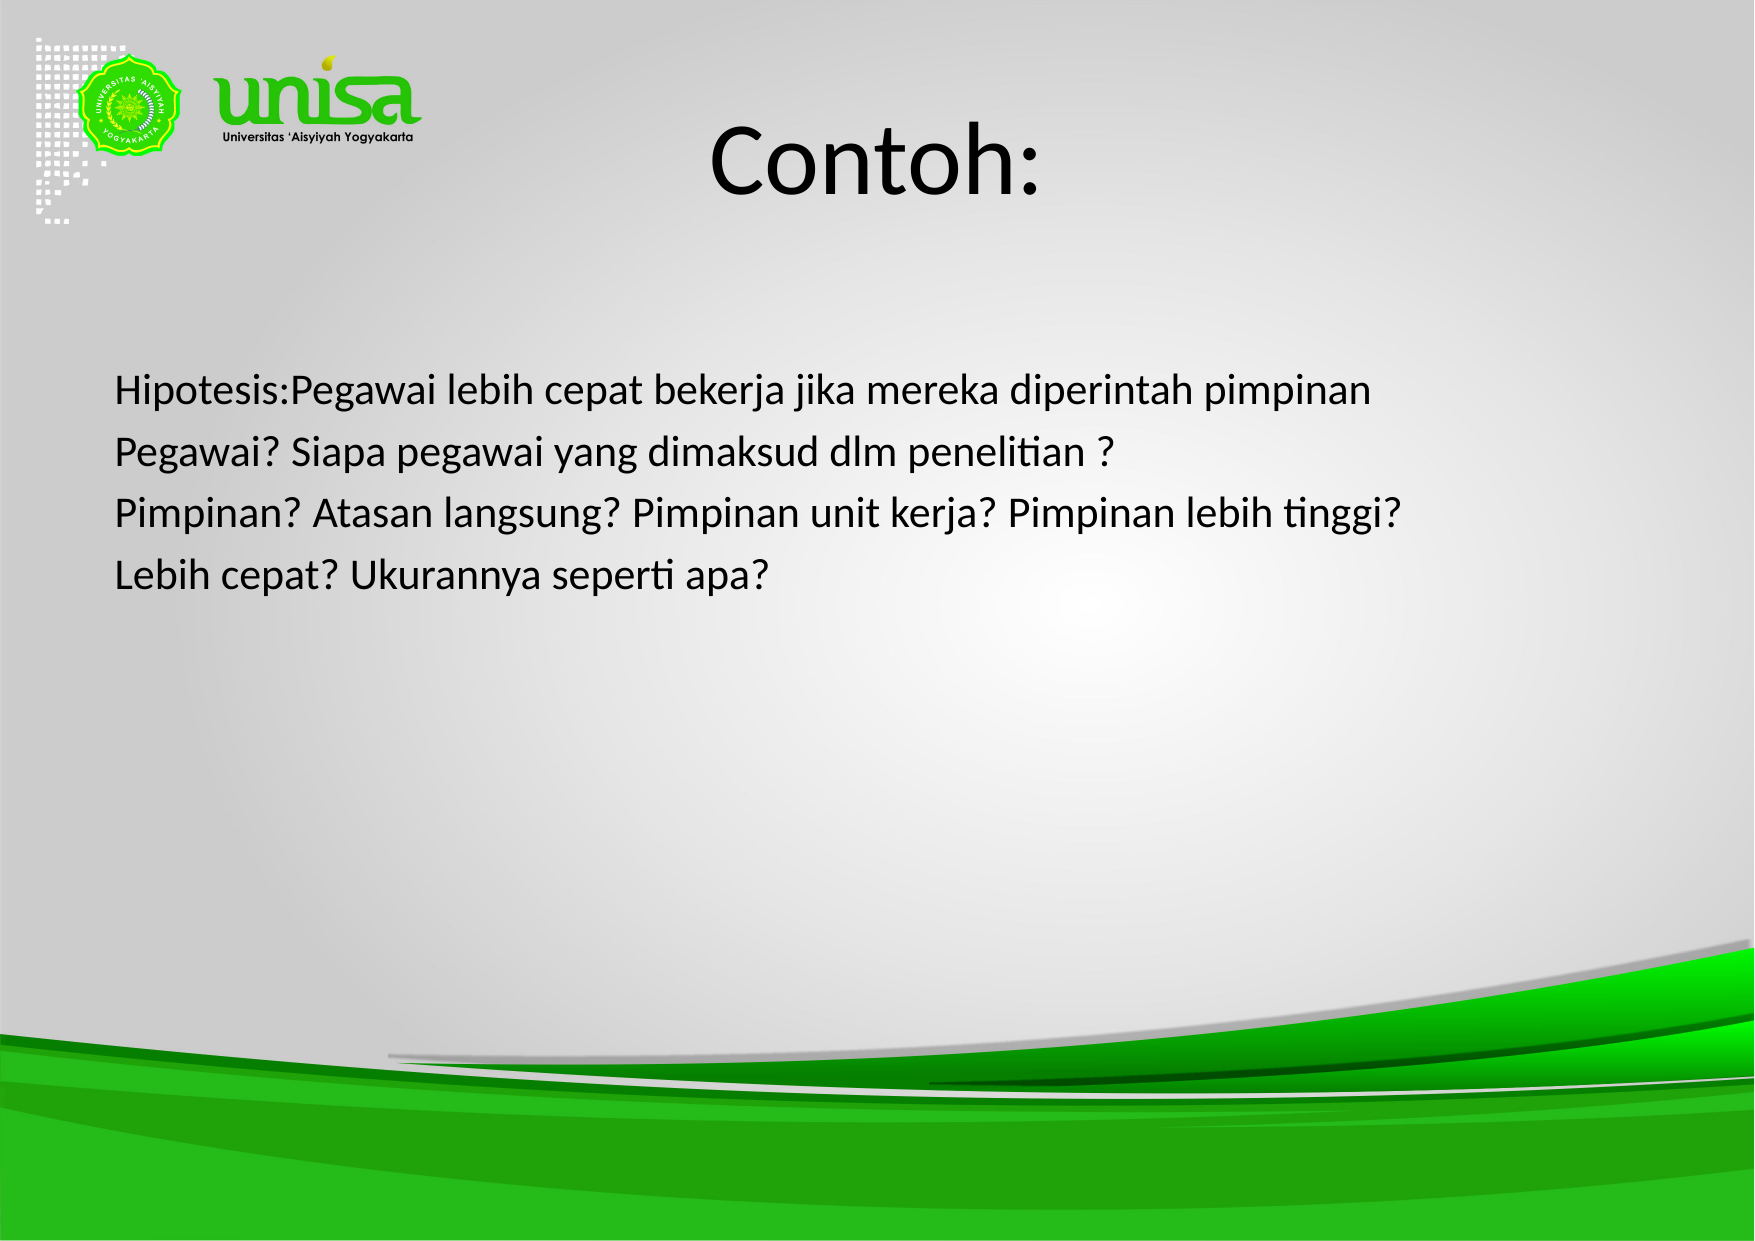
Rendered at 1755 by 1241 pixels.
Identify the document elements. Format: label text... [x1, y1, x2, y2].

picture [0, 0, 1755, 1241]
title Contoh: [87, 49, 1667, 257]
list Hipotesis:Pegawai lebih cepat bekerja jika mereka diperintah pimpinan Pegawai? Siapa pegawai yang dimaksud dlm penelitian ? Pimpinan? Atasan langsung? Pimpinan unit kerja? Pimpinan lebih tinggi? Lebih cepat? Ukurannya seperti apa? [97, 352, 1755, 1008]
